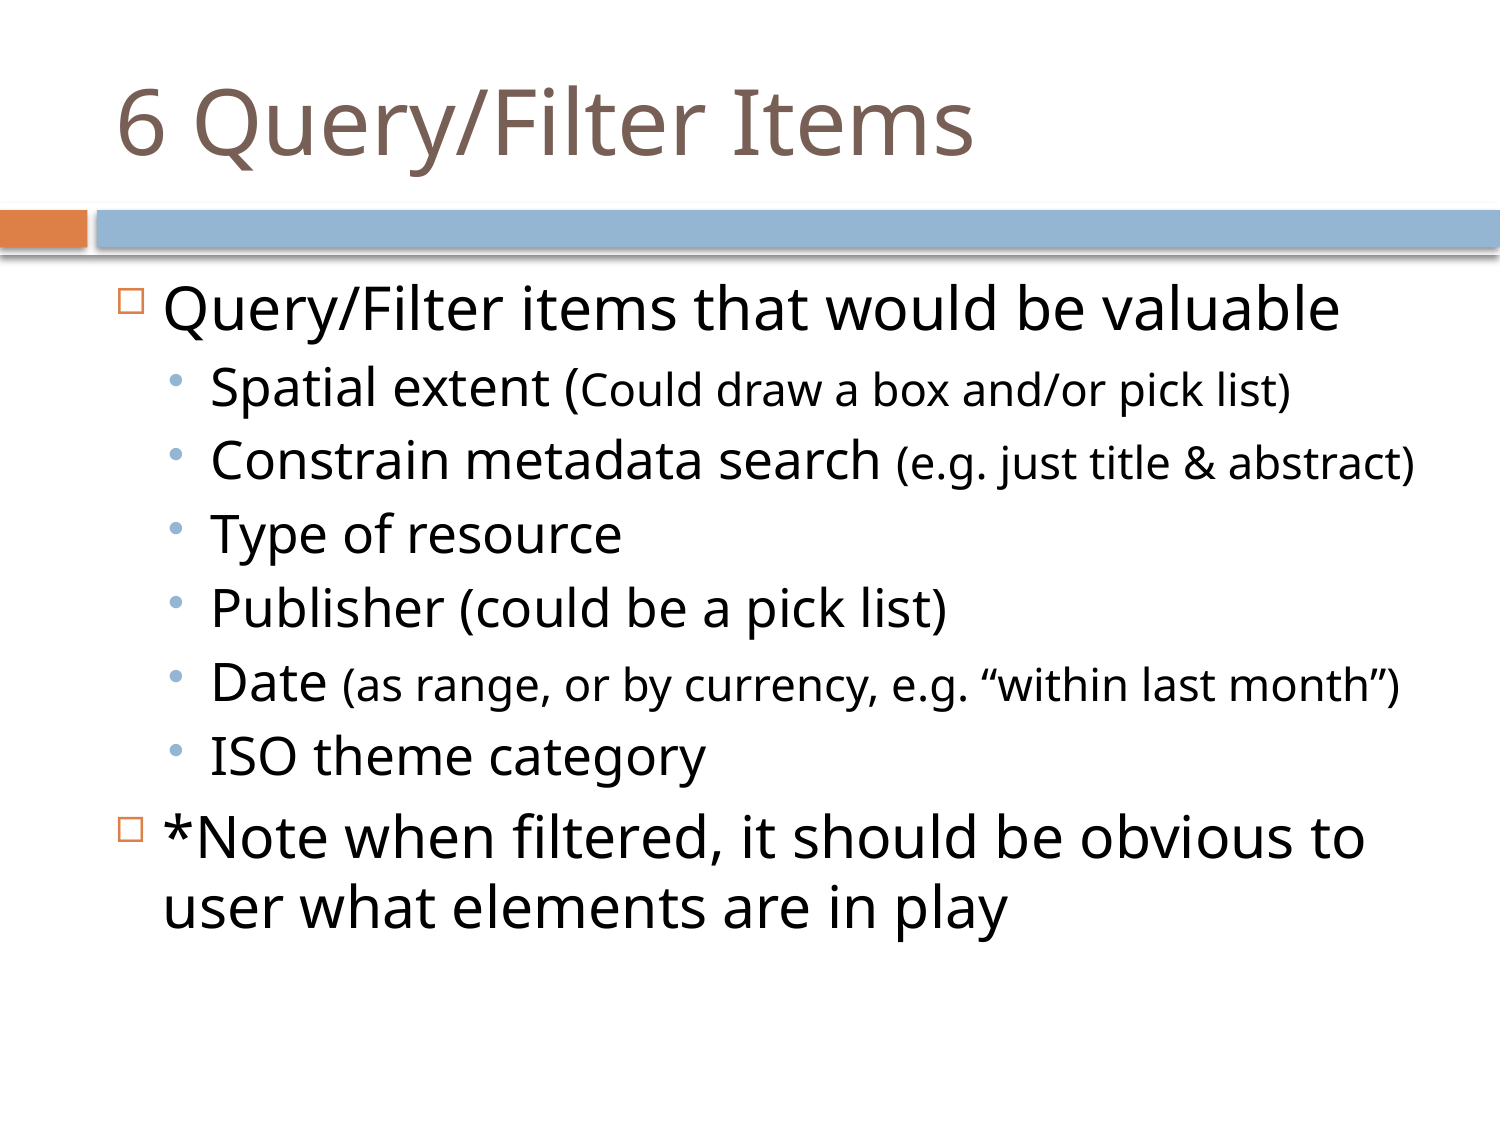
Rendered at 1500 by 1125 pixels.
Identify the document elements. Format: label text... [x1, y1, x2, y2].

list Query/Filter items that would be valuable Spatial extent (Could draw a box and/or pick list) Constrain metadata search (e.g. just title & abstract) Type of resource Publisher (could be a pick list) Date (as range, or by currency, e.g. “within last month”) ISO theme category *Note when filtered, it should be obvious to user what elements are in play [100, 262, 1438, 1000]
title 6 Query/Filter Items [100, 37, 1438, 200]
